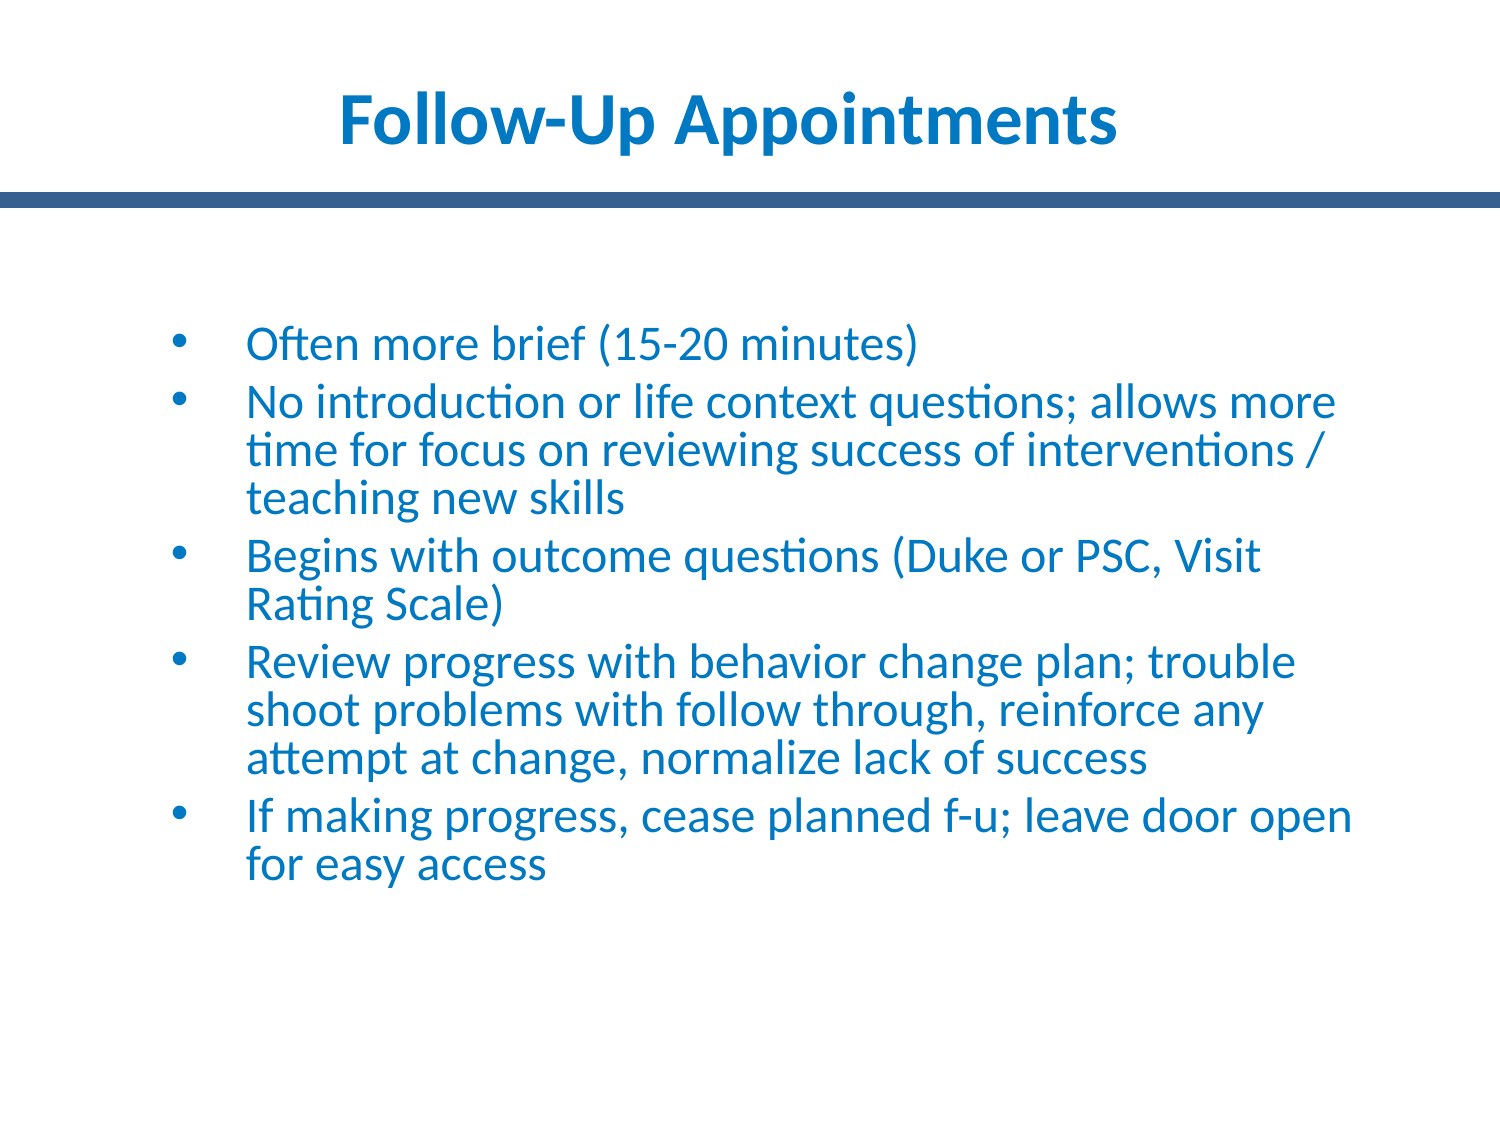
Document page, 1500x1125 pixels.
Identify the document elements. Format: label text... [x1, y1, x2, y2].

title Follow-Up Appointments [150, 37, 1309, 192]
list Often more brief (15-20 minutes) No introduction or life context questions; allows more time for focus on reviewing success of interventions / teaching new skills Begins with outcome questions (Duke or PSC, Visit Rating Scale) Review progress with behavior change plan; trouble shoot problems with follow through, reinforce any attempt at change, normalize lack of success If making progress, cease planned f-u; leave door open for easy access [105, 314, 1388, 1068]
